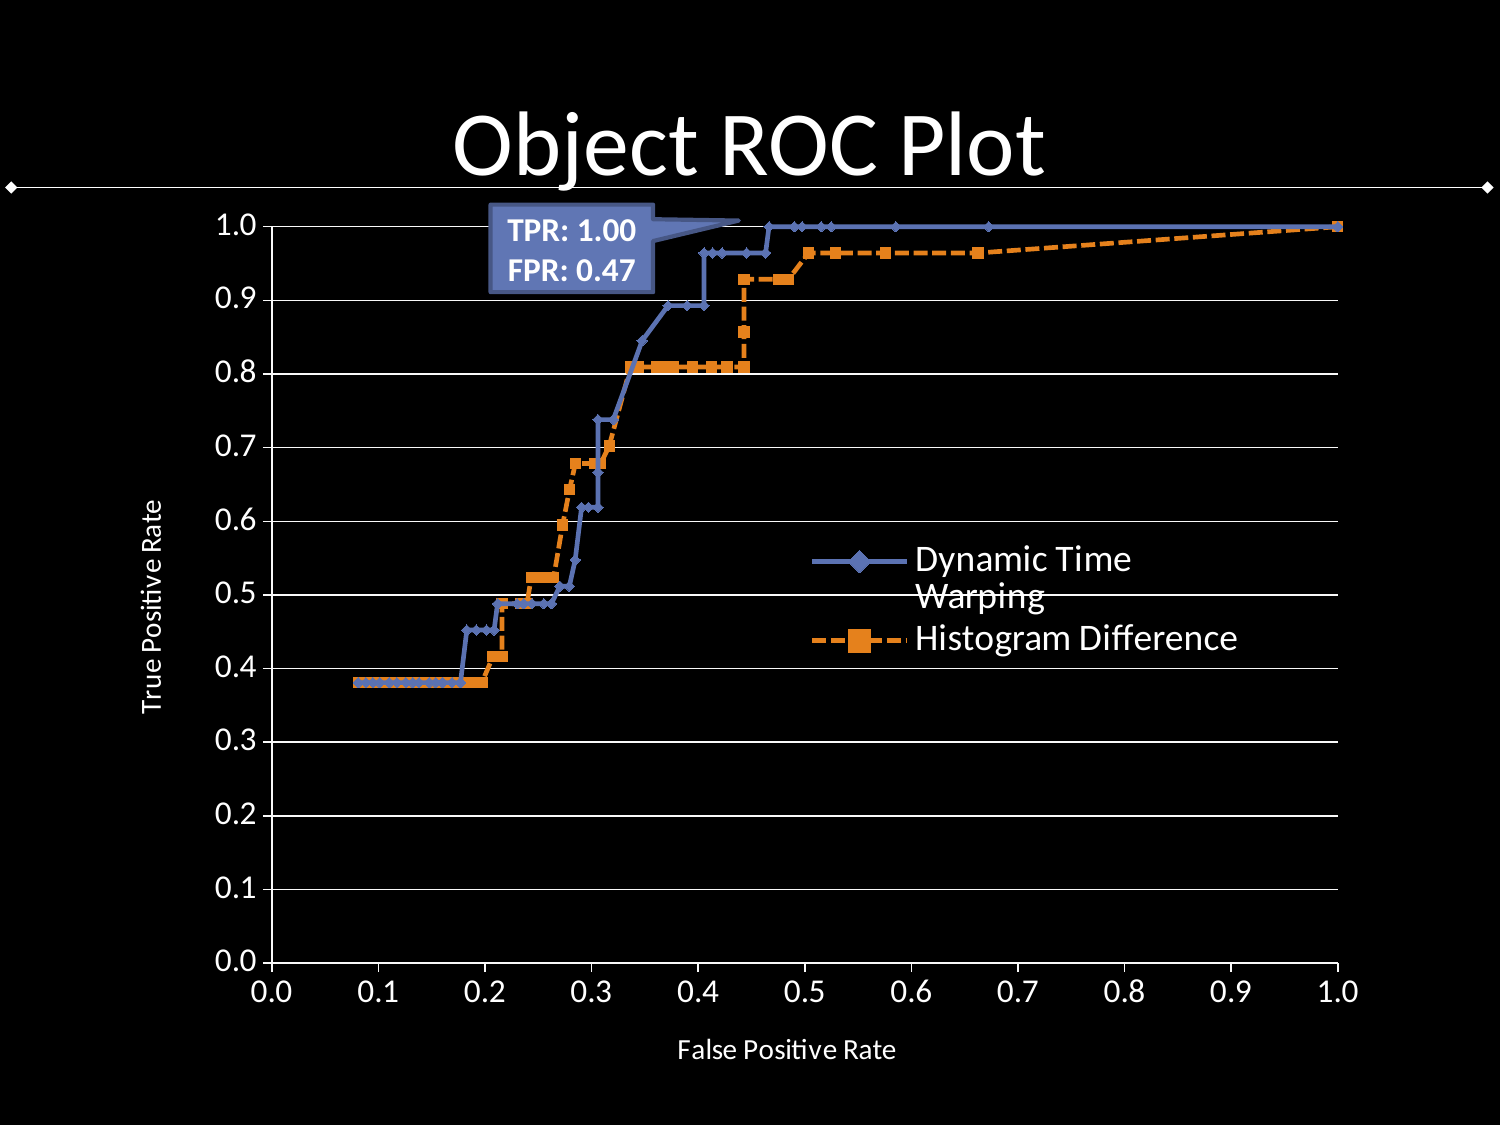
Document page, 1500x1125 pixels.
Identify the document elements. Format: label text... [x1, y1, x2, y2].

chart [115, 191, 1385, 1102]
title Object ROC Plot [75, 45, 1425, 233]
